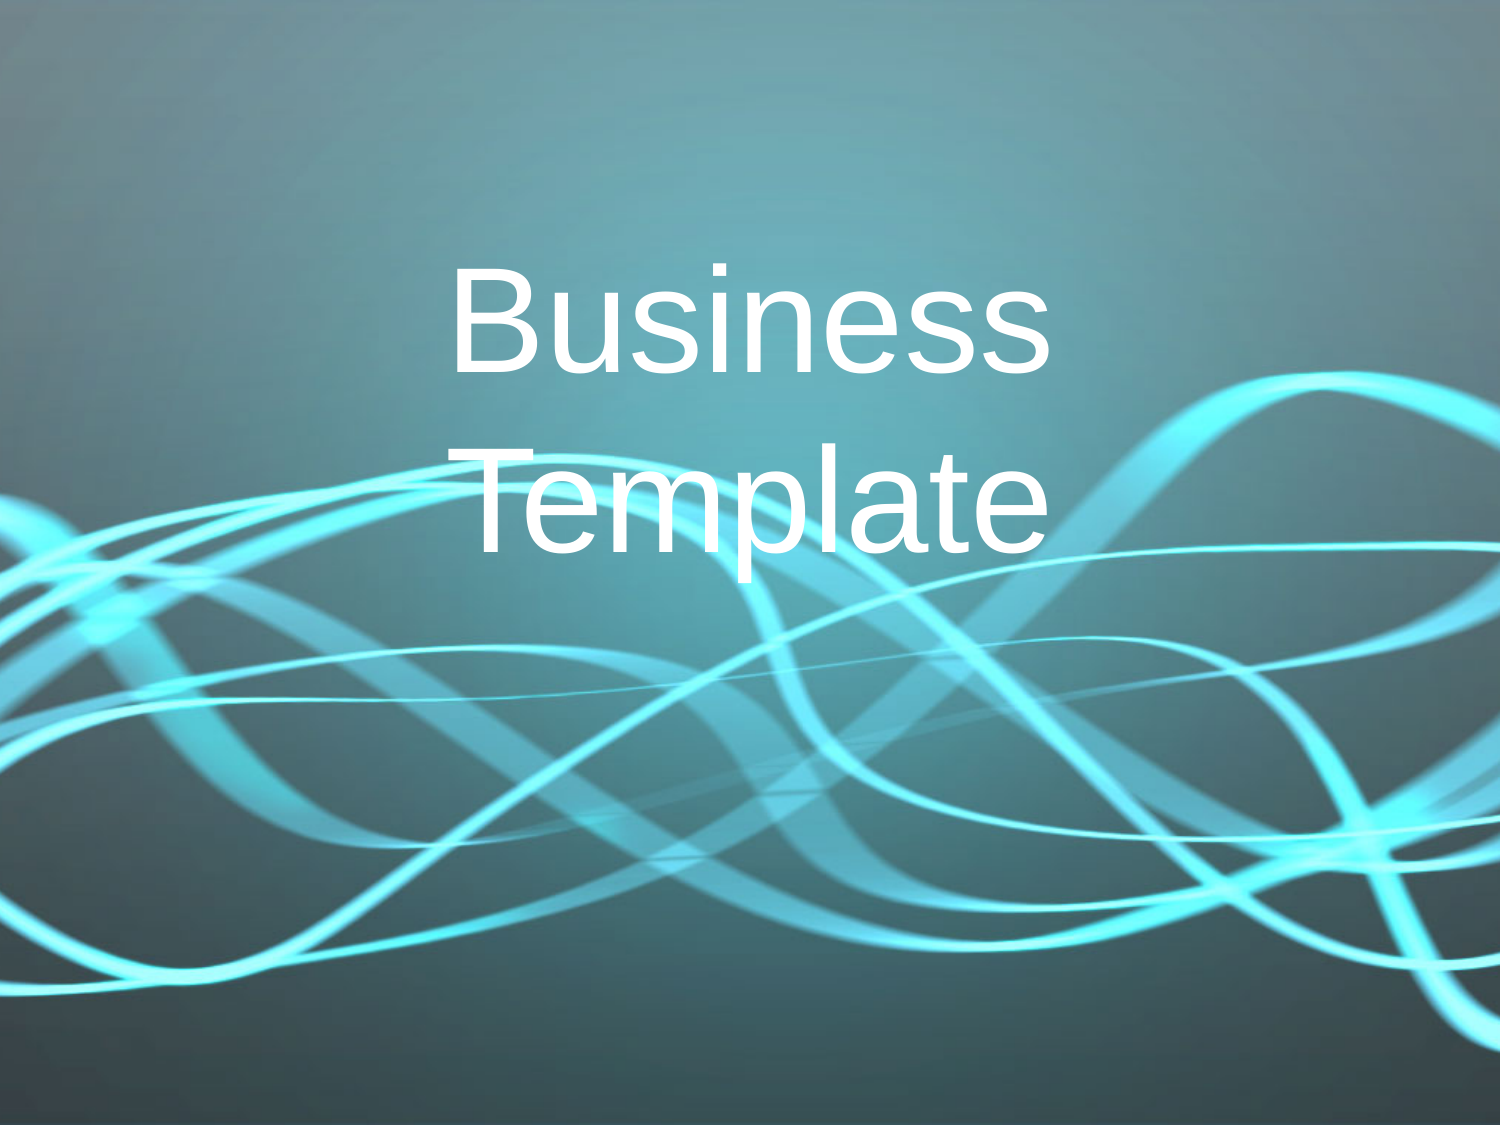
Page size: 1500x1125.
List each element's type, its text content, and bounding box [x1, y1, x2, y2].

title Business Template [112, 282, 1388, 524]
picture [0, 0, 1500, 1125]
text_box [634, 282, 666, 343]
